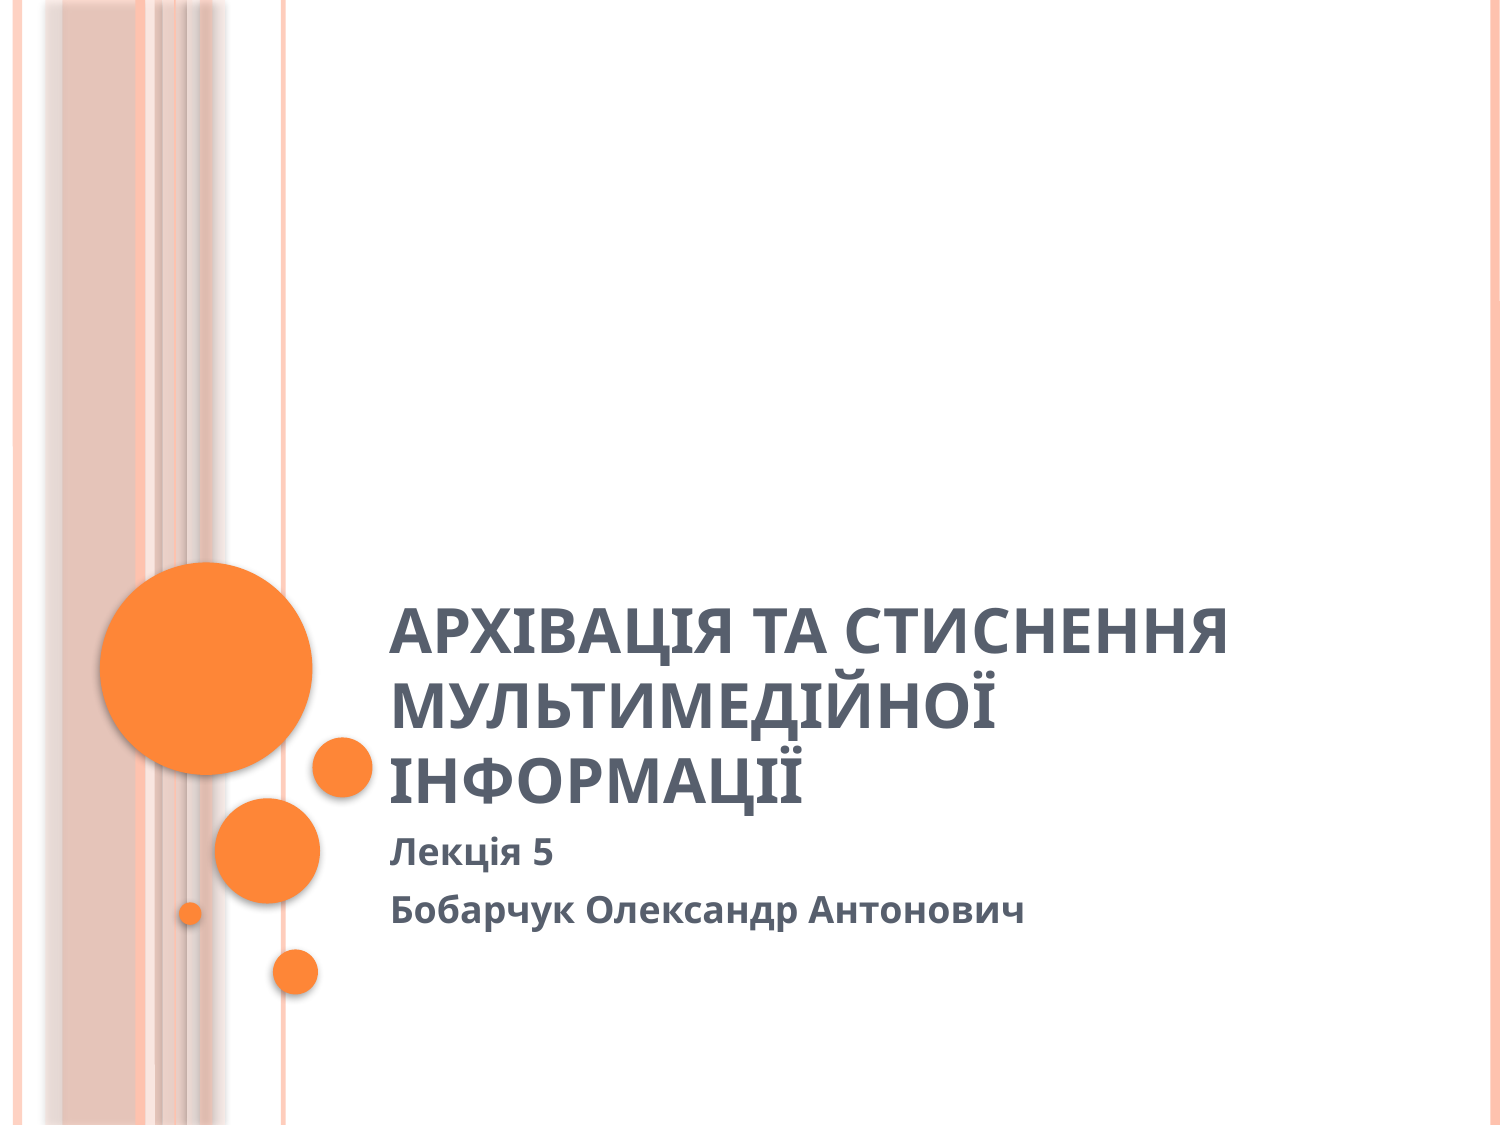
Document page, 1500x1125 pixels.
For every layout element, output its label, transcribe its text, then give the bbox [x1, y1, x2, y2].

title Архівація та стиснення мультимедійної інформації [375, 512, 1388, 820]
subtitle Лекція 5 Бобарчук Олександр Антонович [375, 820, 1388, 1046]
